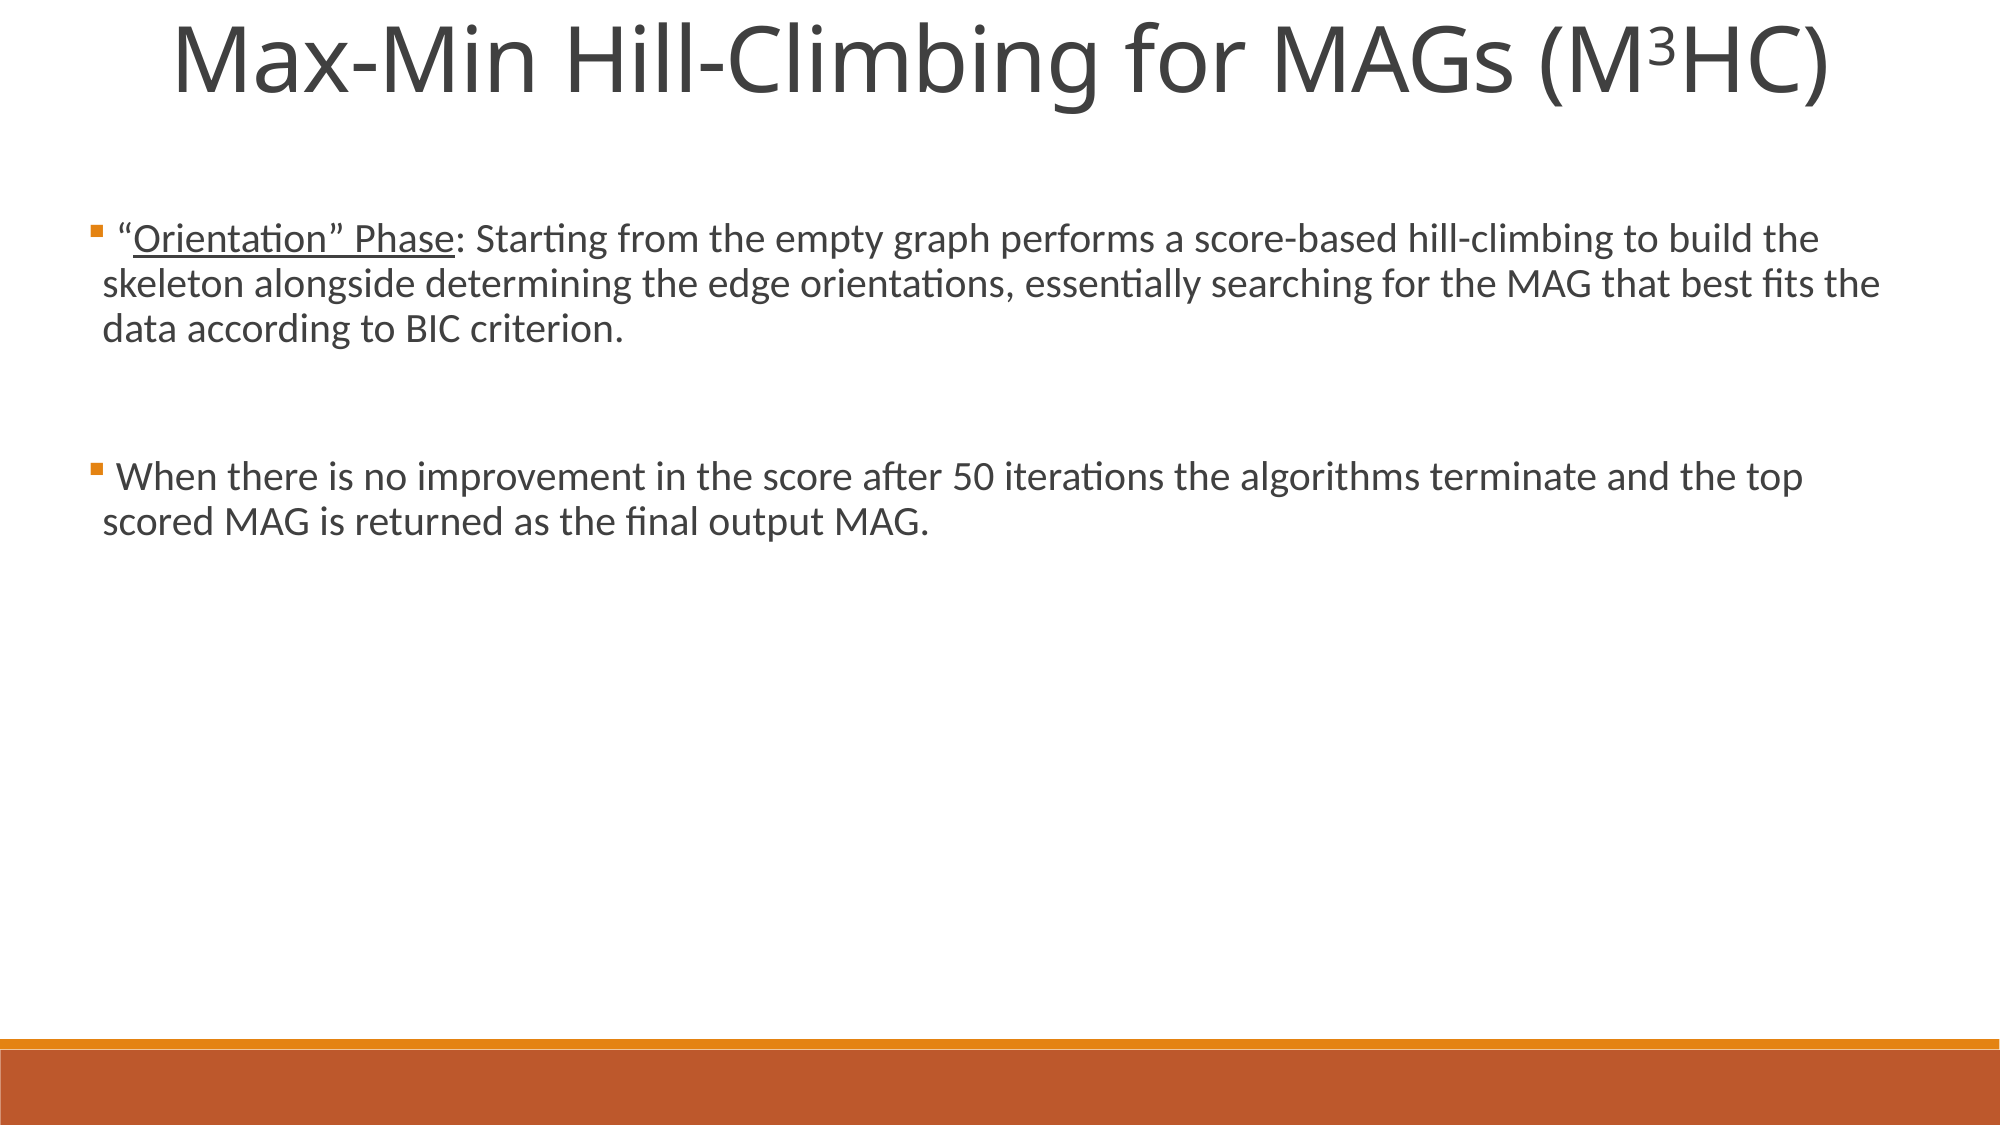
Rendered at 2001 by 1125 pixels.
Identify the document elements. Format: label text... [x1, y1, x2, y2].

text_box “Orientation” Phase: Starting from the empty graph performs a score-based hill-climbing to build the skeleton alongside determining the edge orientations, essentially searching for the MAG that best fits the data according to BIC criterion. When there is no improvement in the score after 50 iterations the algorithms terminate and the top scored MAG is returned as the final output MAG. [87, 208, 1912, 963]
text_box Max-Min Hill-Climbing for MAGs (M3HC) [0, 0, 2000, 119]
